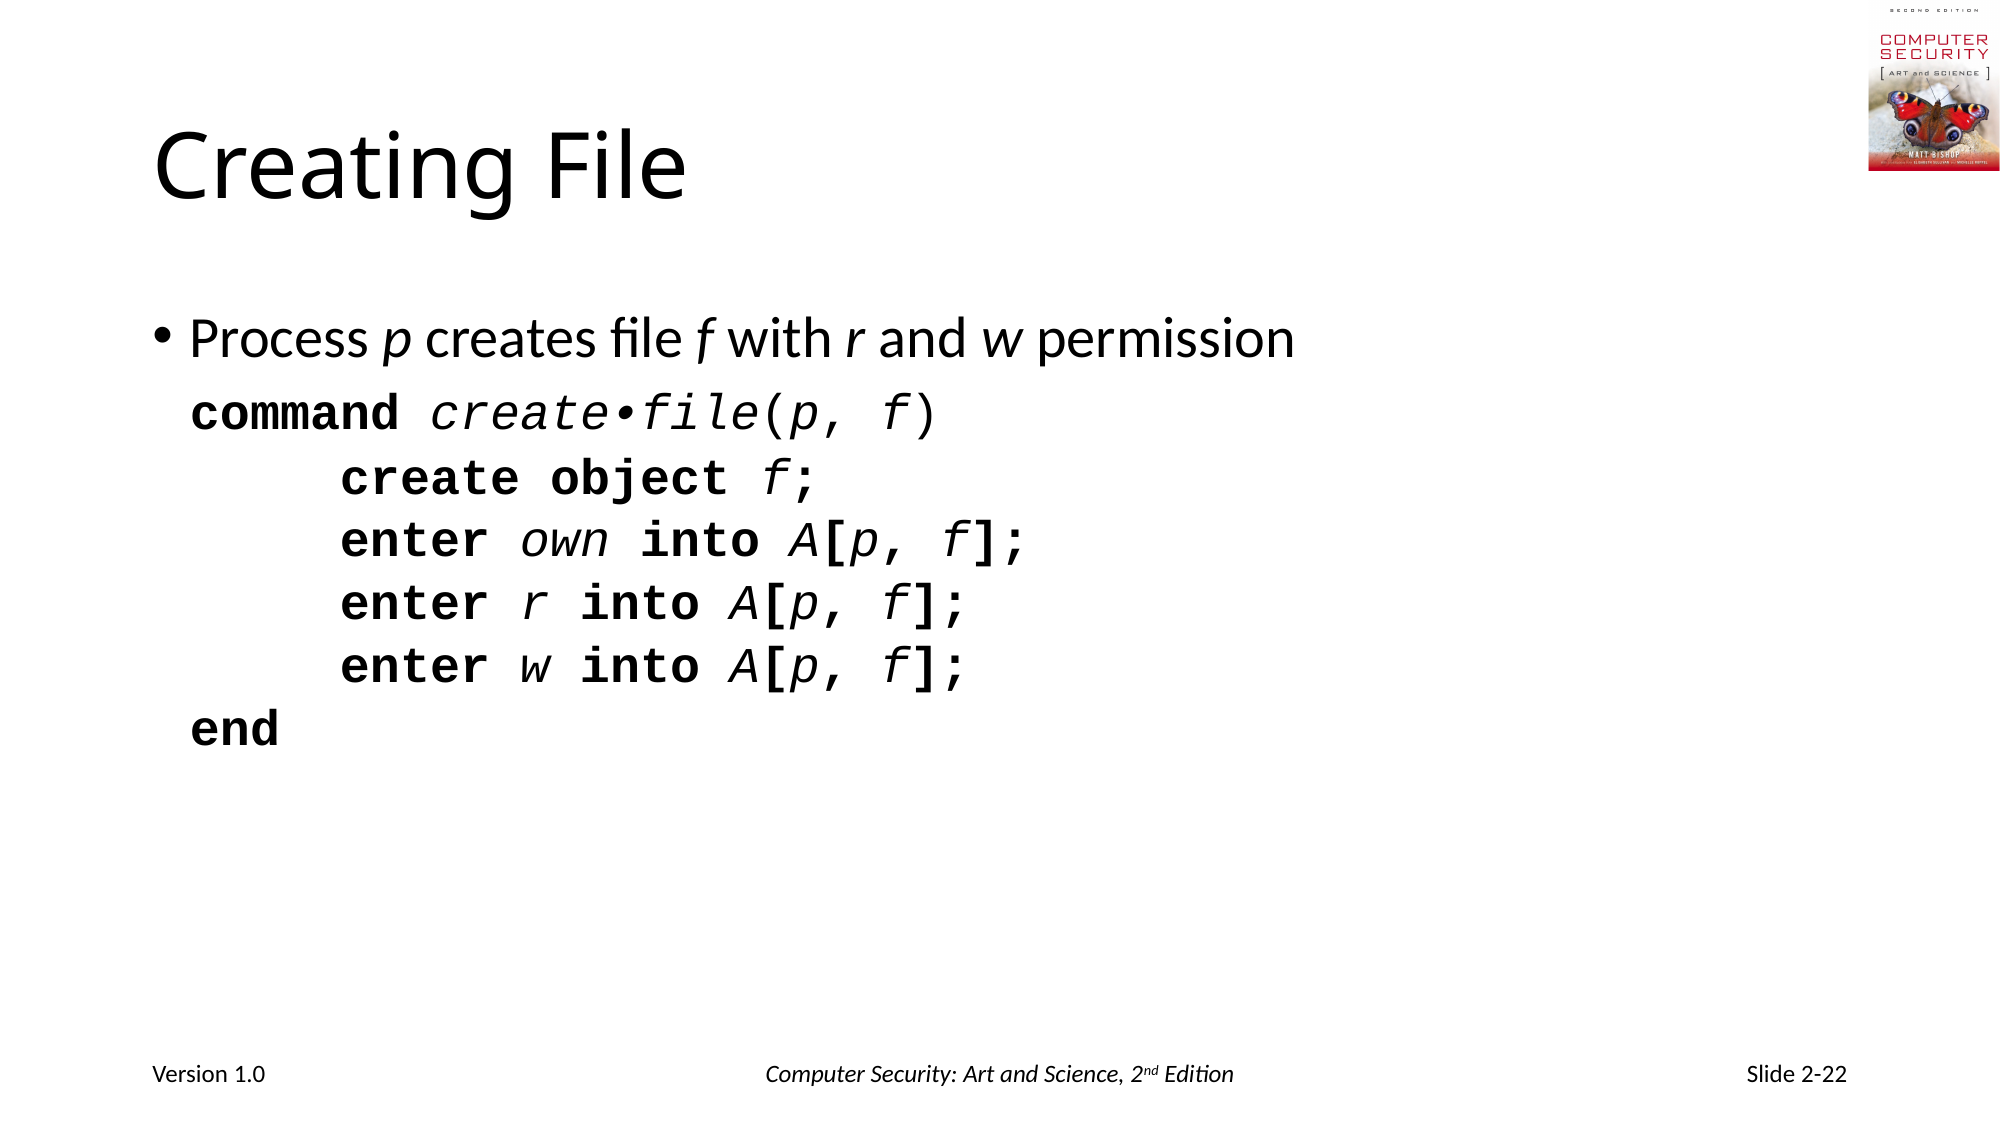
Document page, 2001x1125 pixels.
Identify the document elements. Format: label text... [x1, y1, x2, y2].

slide_number Version 1.0 [137, 1042, 588, 1103]
list Process p creates file f with r and w permission command create•file(p, f) create object f; enter own into A[p, f]; enter r into A[p, f]; enter w into A[p, f]; end [137, 299, 1863, 1014]
picture [1868, 0, 2000, 171]
slide_number Slide 2-22 [1412, 1042, 1863, 1103]
title Creating File [137, 59, 1863, 278]
footer Computer Security: Art and Science, 2nd Edition [662, 1042, 1338, 1103]
